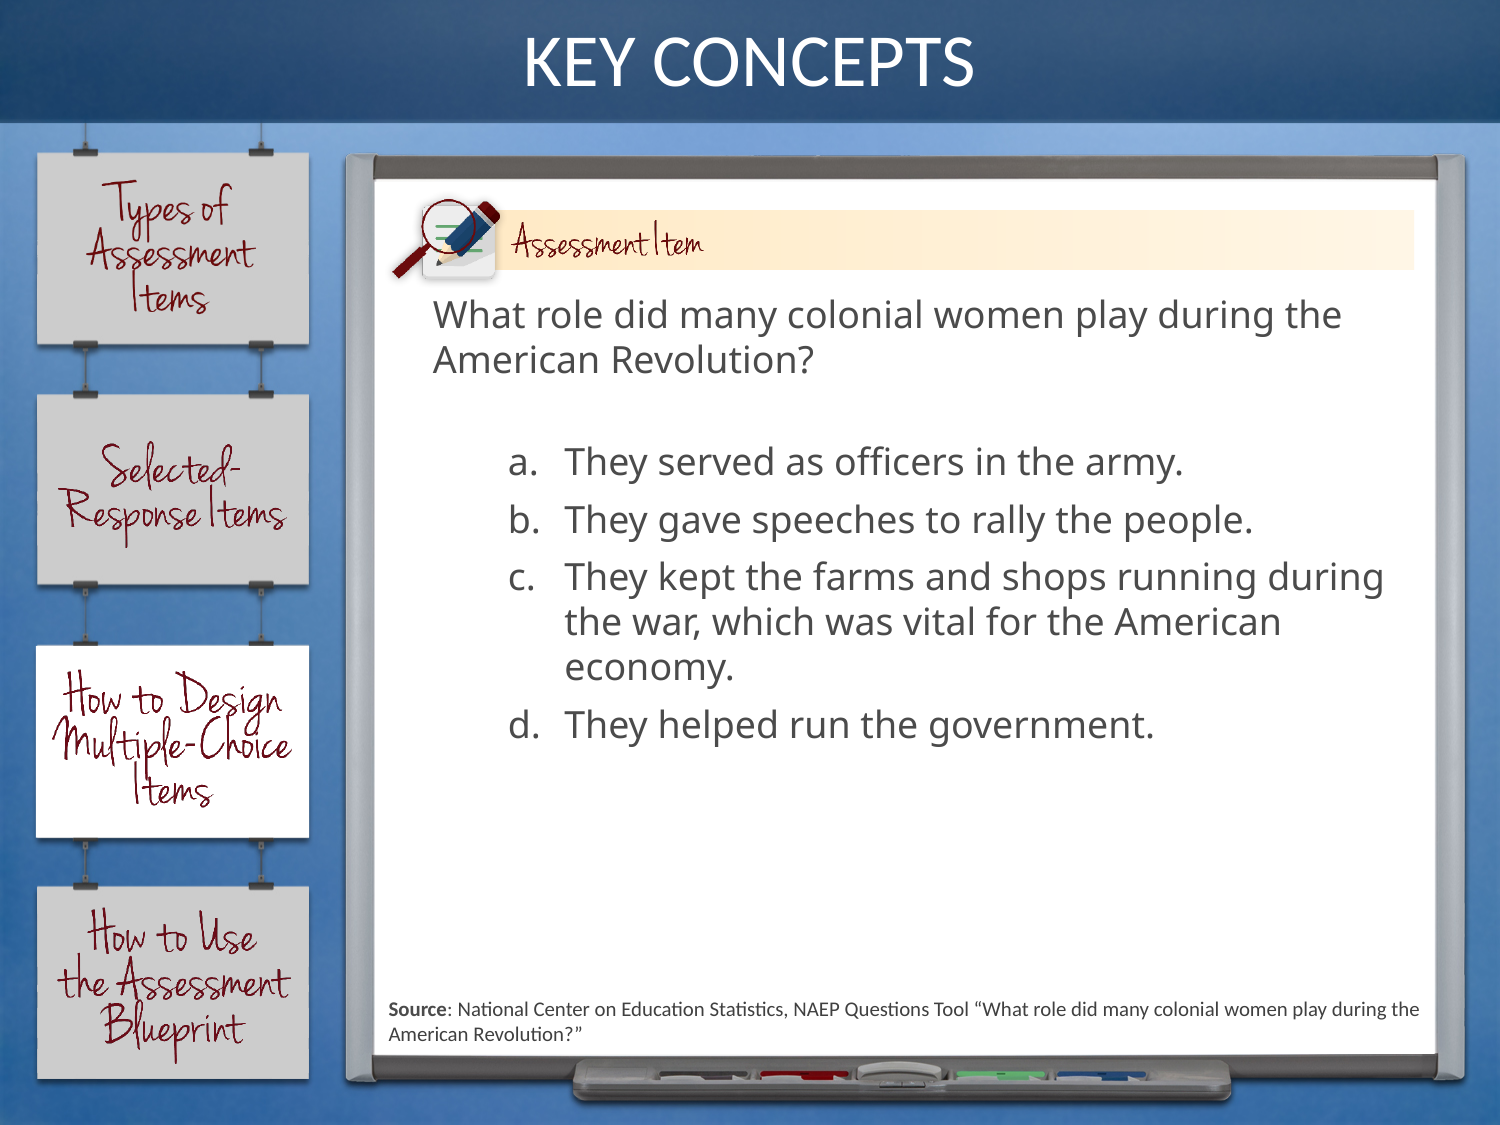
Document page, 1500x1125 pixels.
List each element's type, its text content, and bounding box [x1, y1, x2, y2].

text_box What role did many colonial women play during the American Revolution? They served as officers in the army. They gave speeches to rally the people. They kept the farms and shops running during the war, which was vital for the American economy. They helped run the government. [418, 283, 1440, 754]
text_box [392, 199, 1415, 279]
text_box Source: National Center on Education Statistics, NAEP Questions Tool “What role did many colonial women play during the American Revolution?” [373, 988, 1439, 1053]
title KEY CONCEPTS [0, 1, 1500, 124]
picture [0, 124, 1500, 1125]
